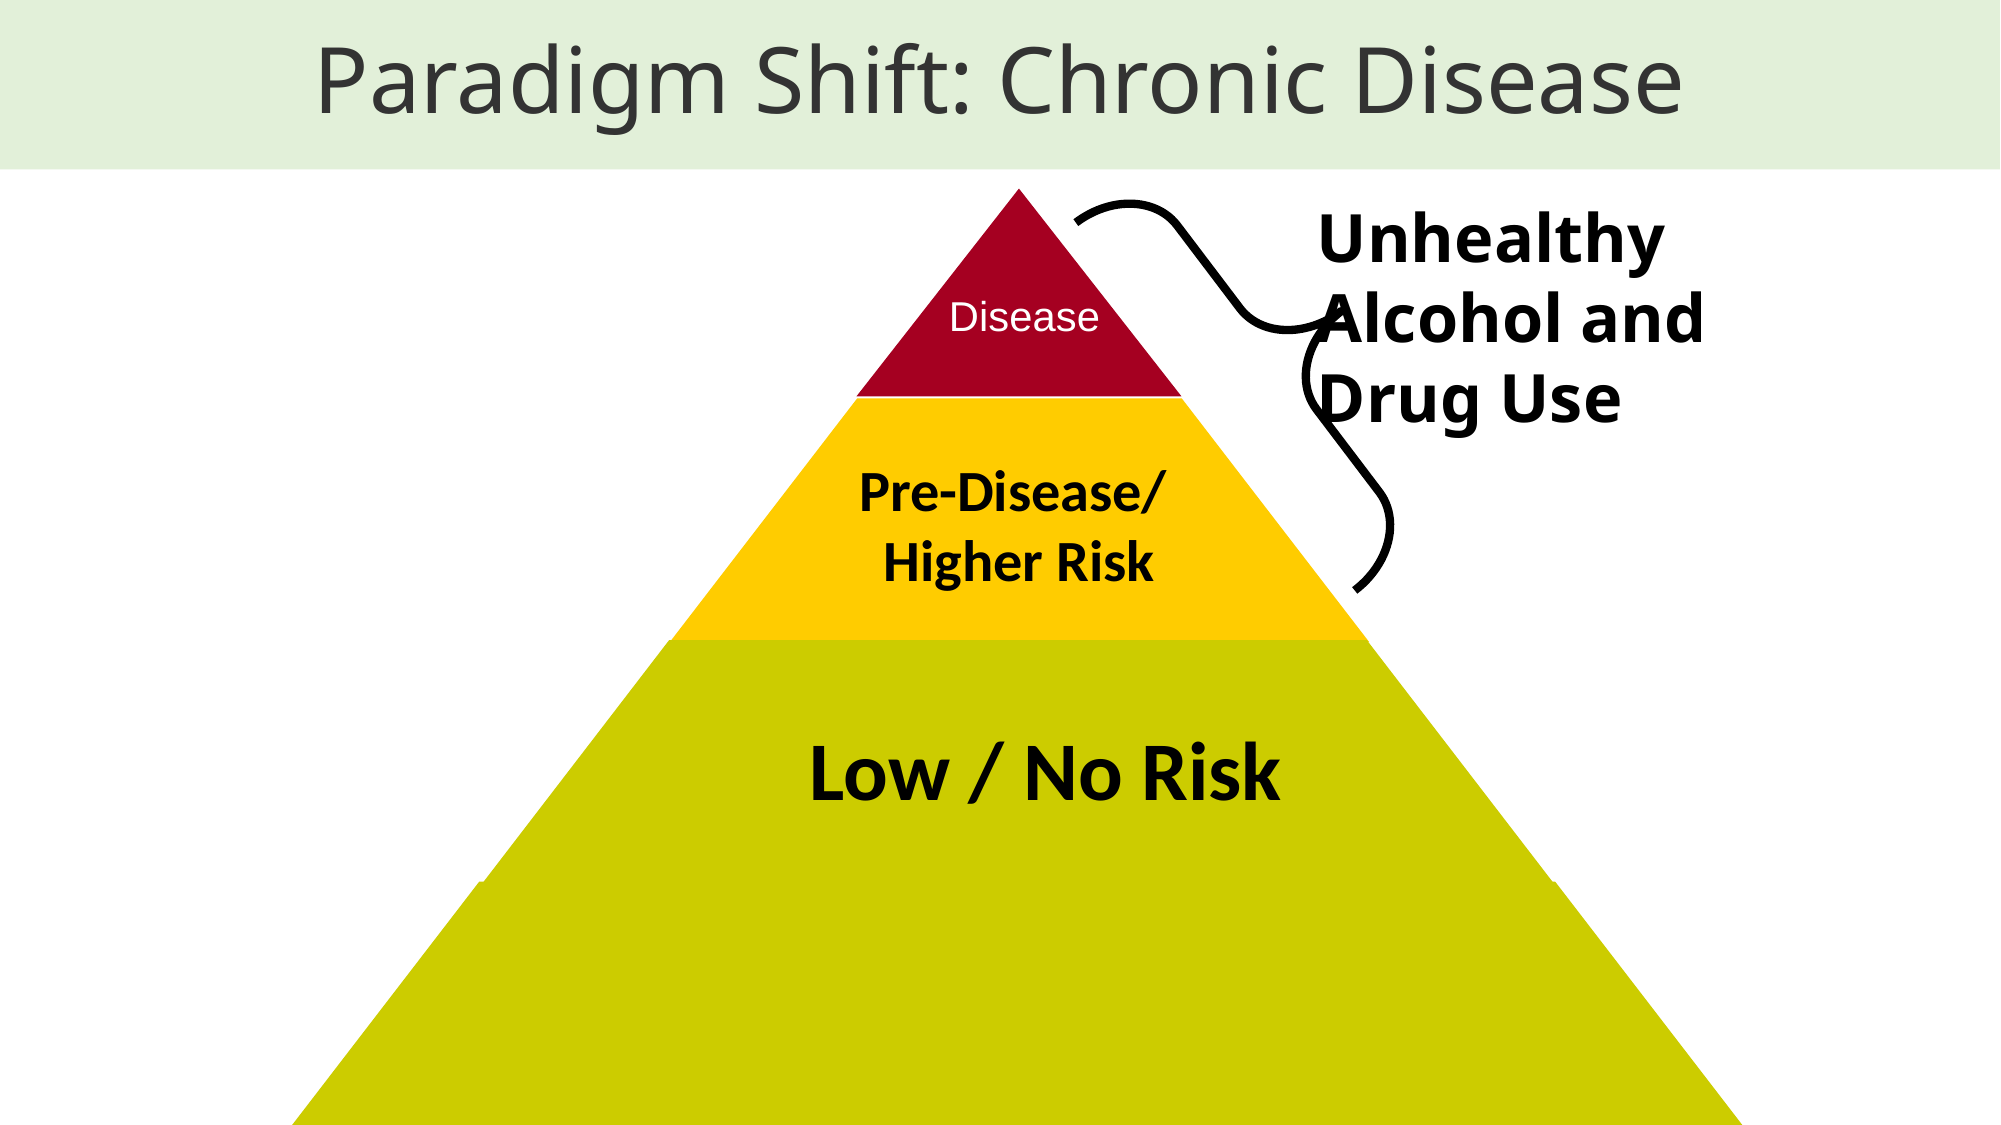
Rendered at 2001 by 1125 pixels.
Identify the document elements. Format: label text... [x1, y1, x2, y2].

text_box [292, 188, 1743, 1125]
title Paradigm Shift: Chronic Disease [0, 0, 2000, 170]
